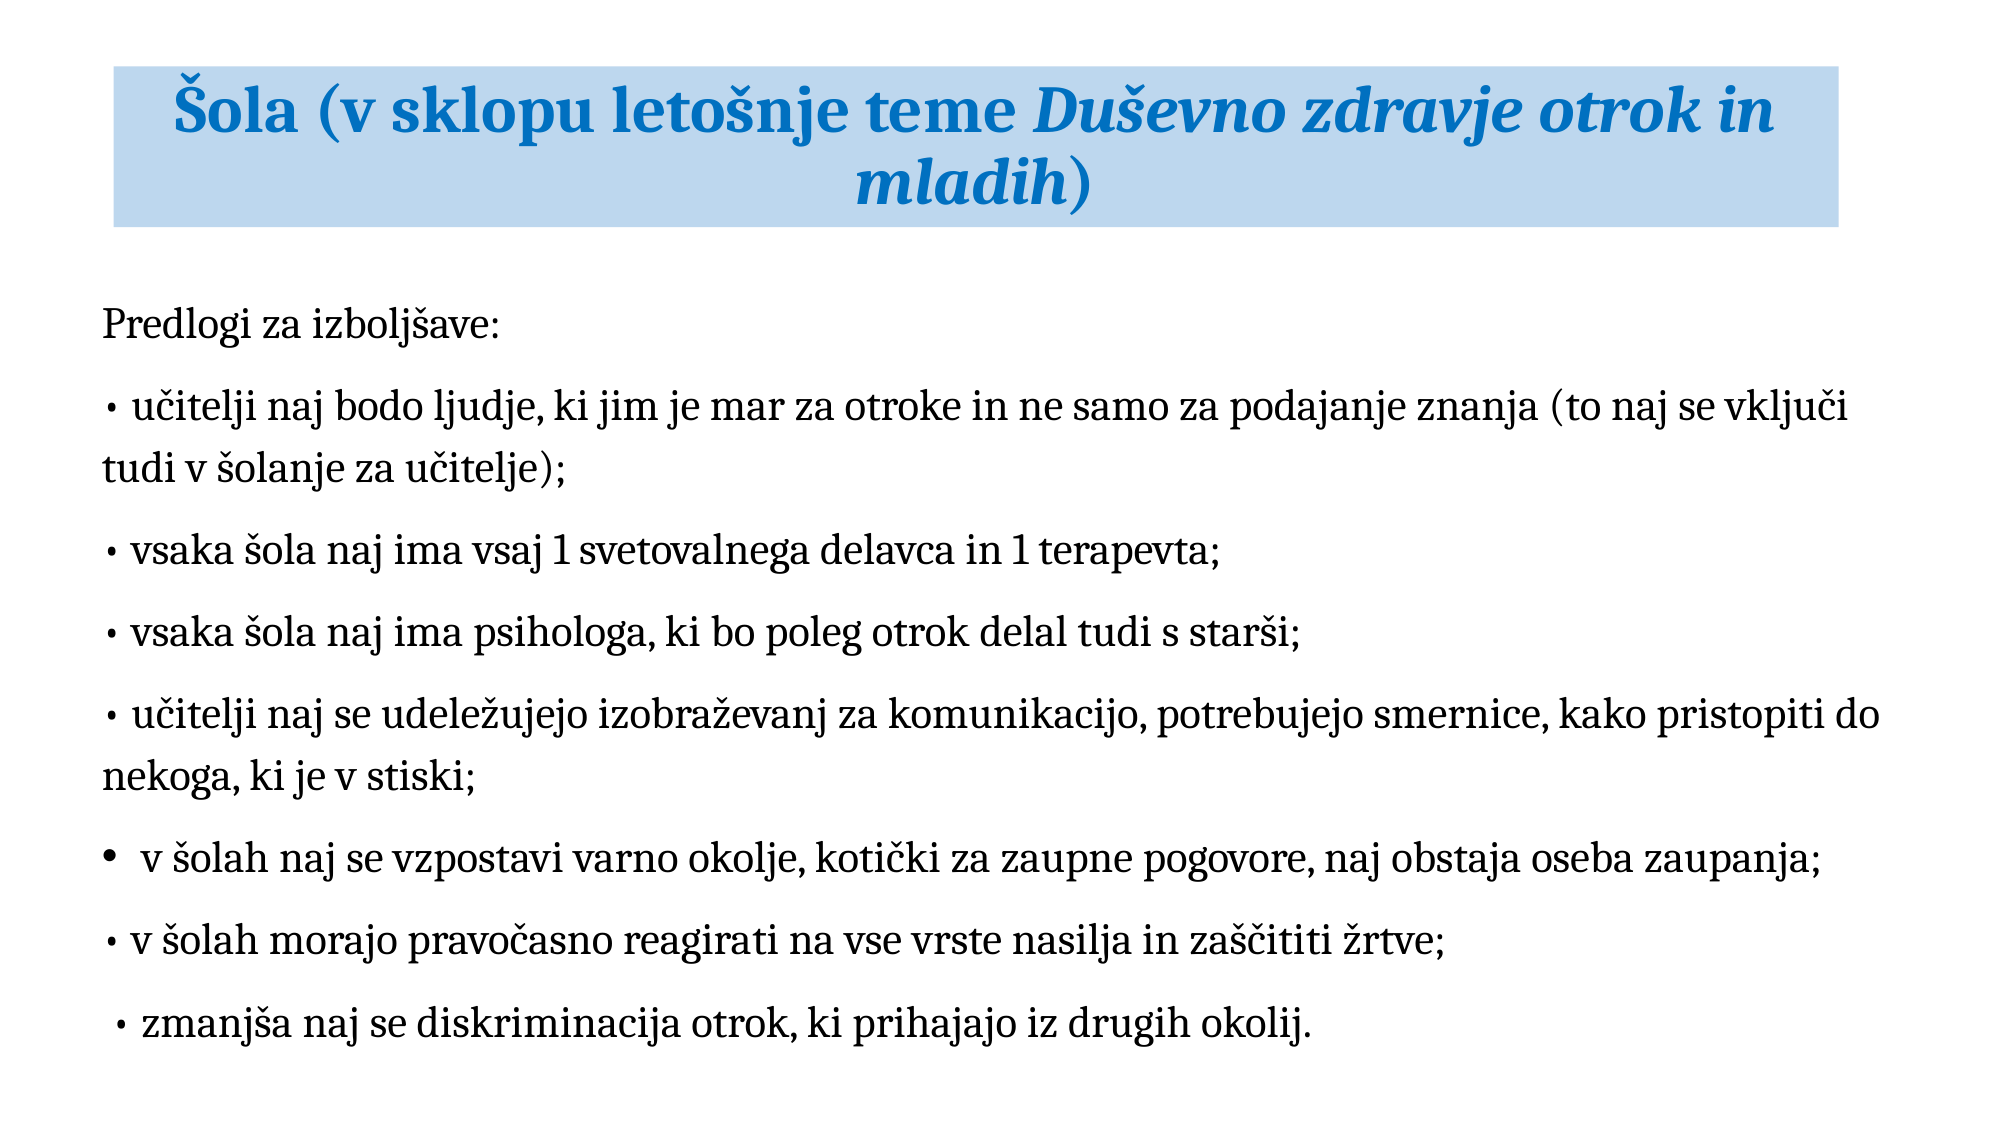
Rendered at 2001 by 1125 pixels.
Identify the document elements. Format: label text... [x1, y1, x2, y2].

list Predlogi za izboljšave: • učitelji naj bodo ljudje, ki jim je mar za otroke in ne samo za podajanje znanja (to naj se vključi tudi v šolanje za učitelje); • vsaka šola naj ima vsaj 1 svetovalnega delavca in 1 terapevta; • vsaka šola naj ima psihologa, ki bo poleg otrok delal tudi s starši; • učitelji naj se udeležujejo izobraževanj za komunikacijo, potrebujejo smernice, kako pristopiti do nekoga, ki je v stiski; v šolah naj se vzpostavi varno okolje, kotički za zaupne pogovore, naj obstaja oseba zaupanja; • v šolah morajo pravočasno reagirati na vse vrste nasilja in zaščititi žrtve; • zmanjša naj se diskriminacija otrok, ki prihajajo iz drugih okolij. [86, 278, 1916, 1059]
title Šola (v sklopu letošnje teme Duševno zdravje otrok in mladih) [113, 66, 1839, 228]
